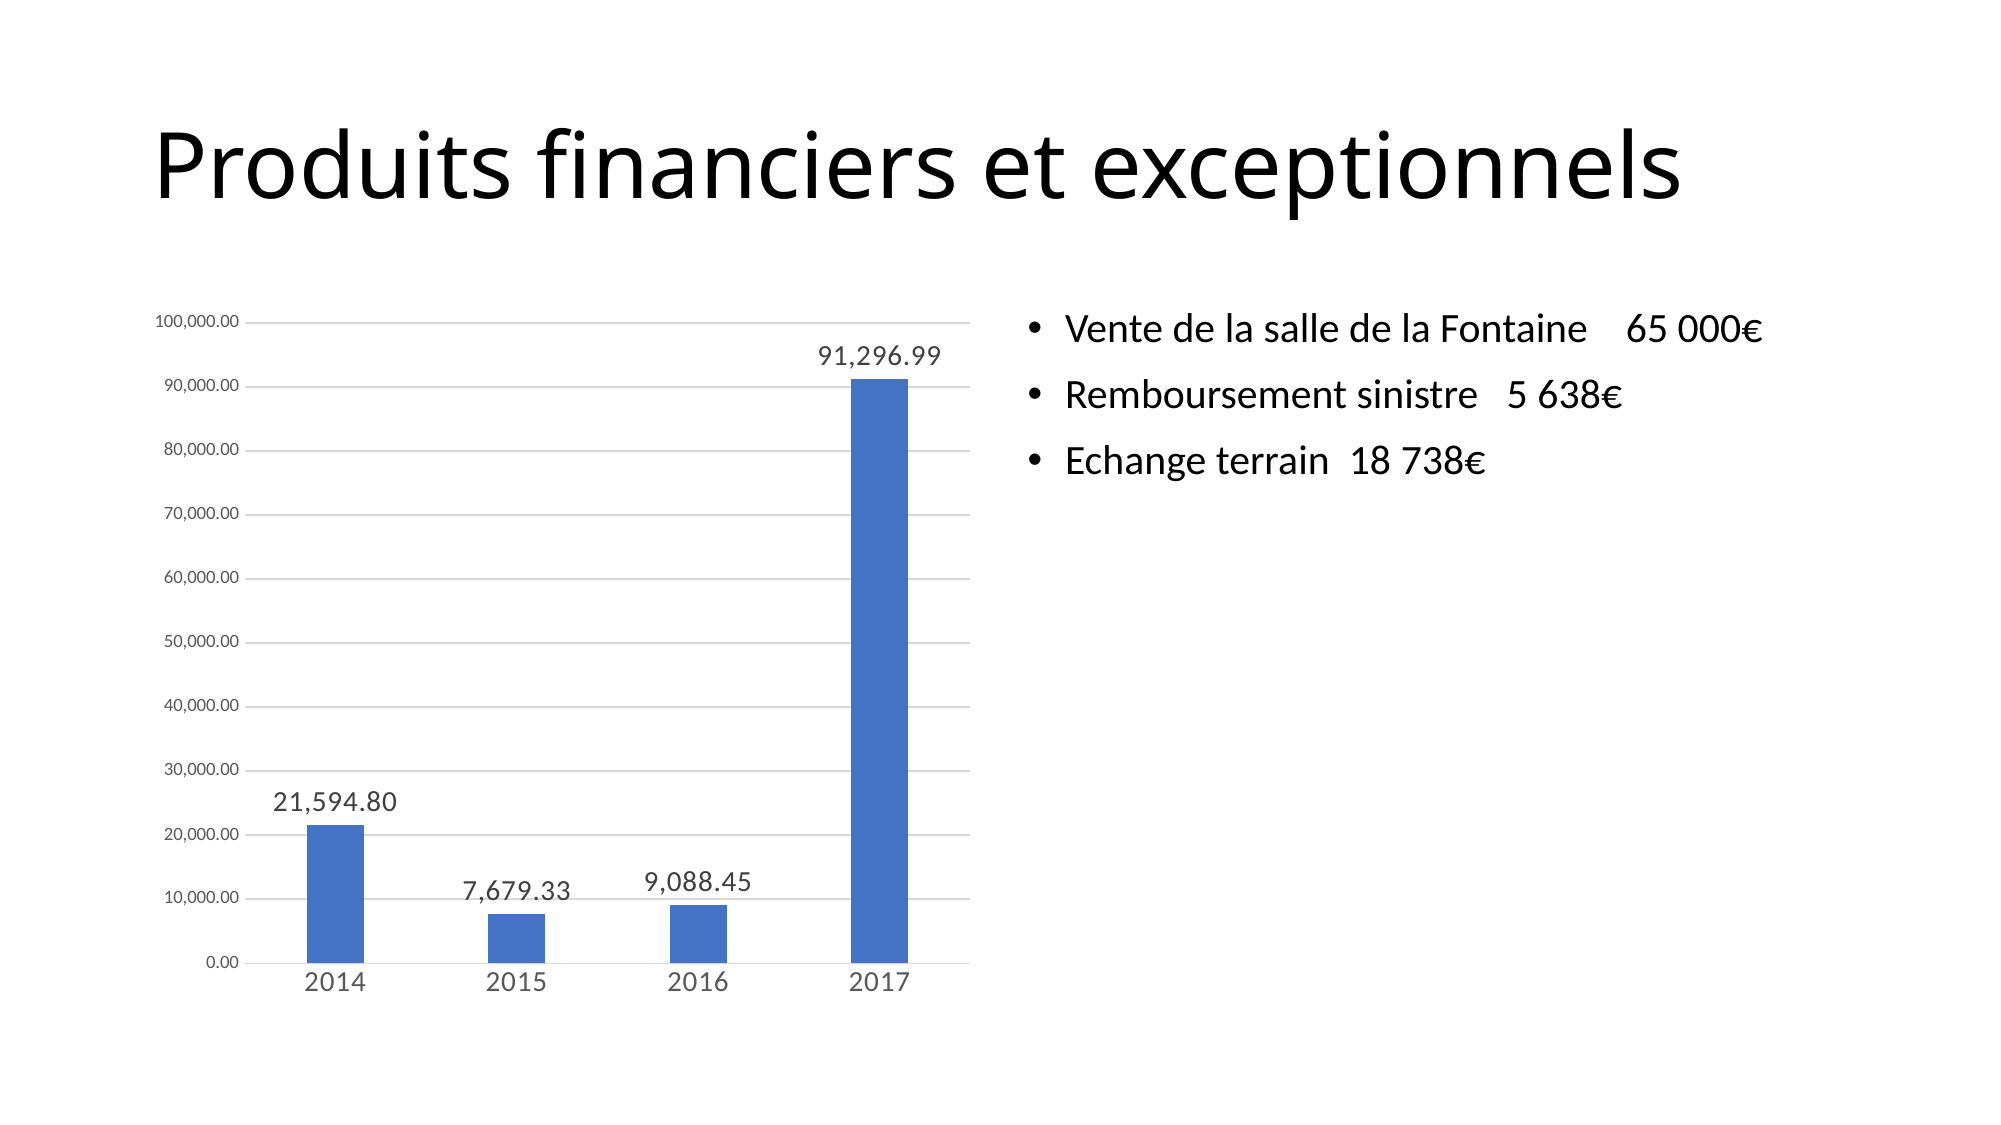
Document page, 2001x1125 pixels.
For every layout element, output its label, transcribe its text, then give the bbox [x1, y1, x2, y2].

list Vente de la salle de la Fontaine 65 000€ Remboursement sinistre 5 638€ Echange terrain 18 738€ [1012, 299, 1863, 1014]
chart [137, 299, 988, 1014]
title Produits financiers et exceptionnels [137, 59, 1863, 278]
